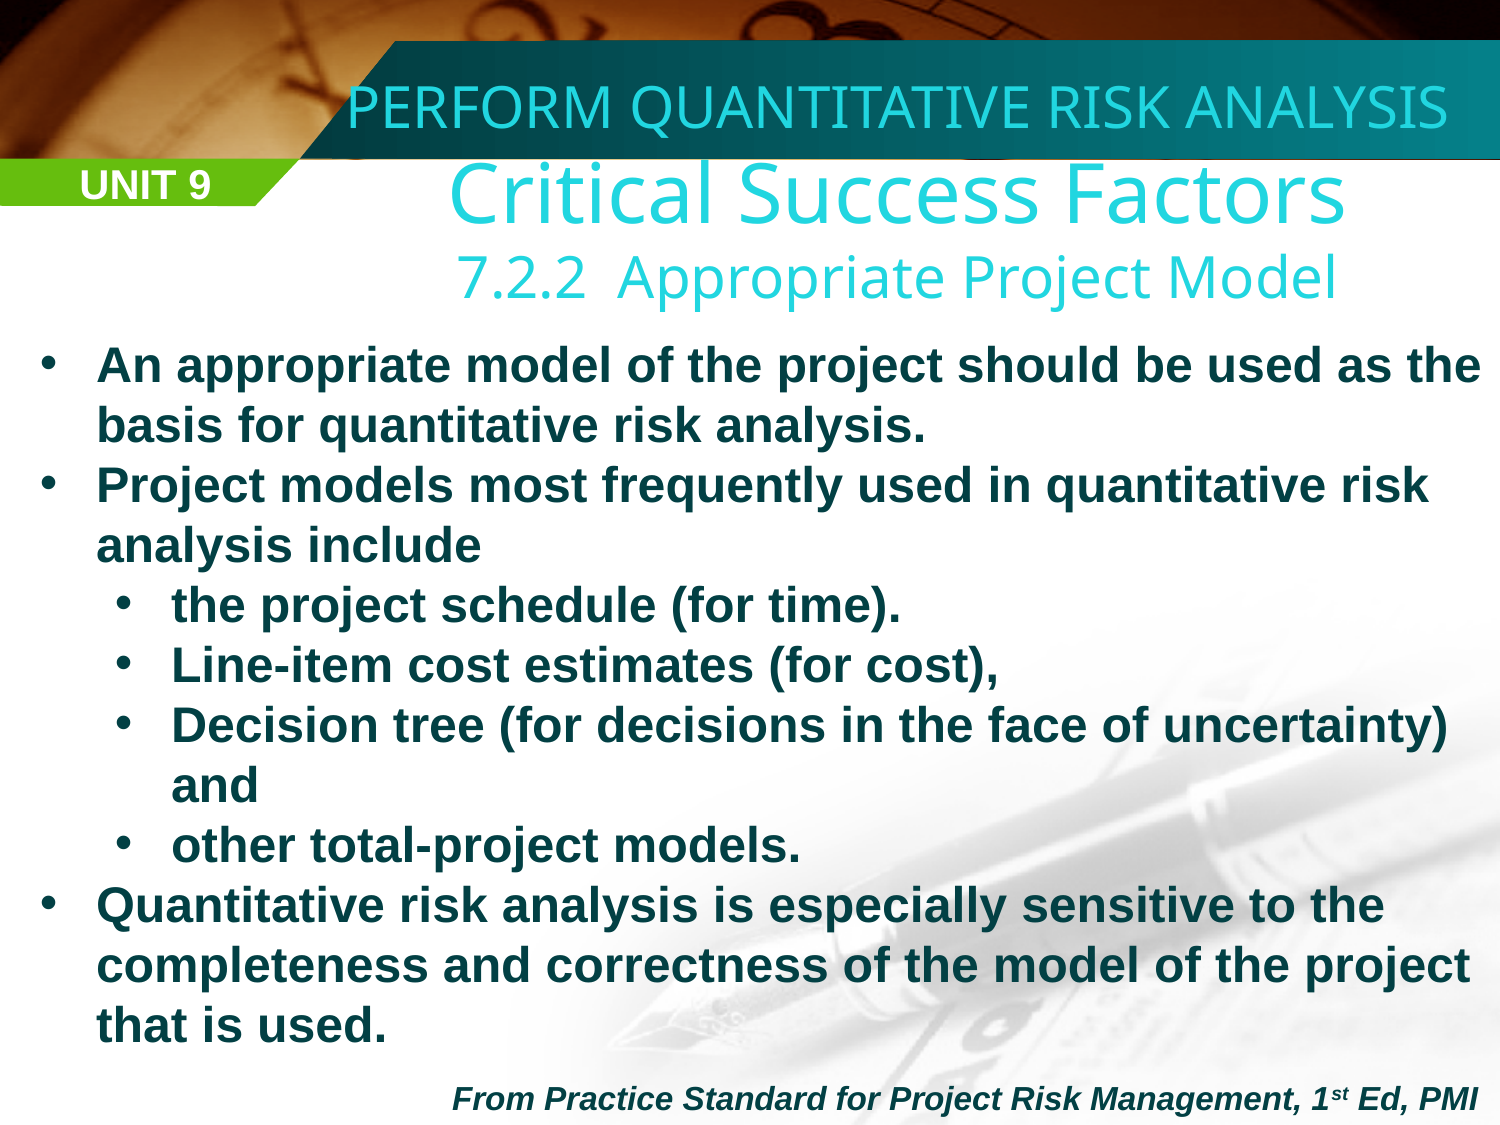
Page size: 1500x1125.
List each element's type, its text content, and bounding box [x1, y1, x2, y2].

picture [0, 0, 1500, 149]
text_box An appropriate model of the project should be used as the basis for quantitative risk analysis. Project models most frequently used in quantitative risk analysis include the project schedule (for time). Line-item cost estimates (for cost), Decision tree (for decisions in the face of uncertainty) and other total-project models. Quantitative risk analysis is especially sensitive to the completeness and correctness of the model of the project that is used. [24, 324, 1500, 975]
text_box PERFORM QUANTITATIVE RISK ANALYSIS Critical Success Factors 7.2.2 Appropriate Project Model [295, 62, 1500, 318]
text_box UNIT 9 [0, 149, 296, 215]
text_box From Practice Standard for Project Risk Management, 1st Ed, PMI [437, 1069, 1500, 1125]
picture [490, 975, 1500, 1069]
